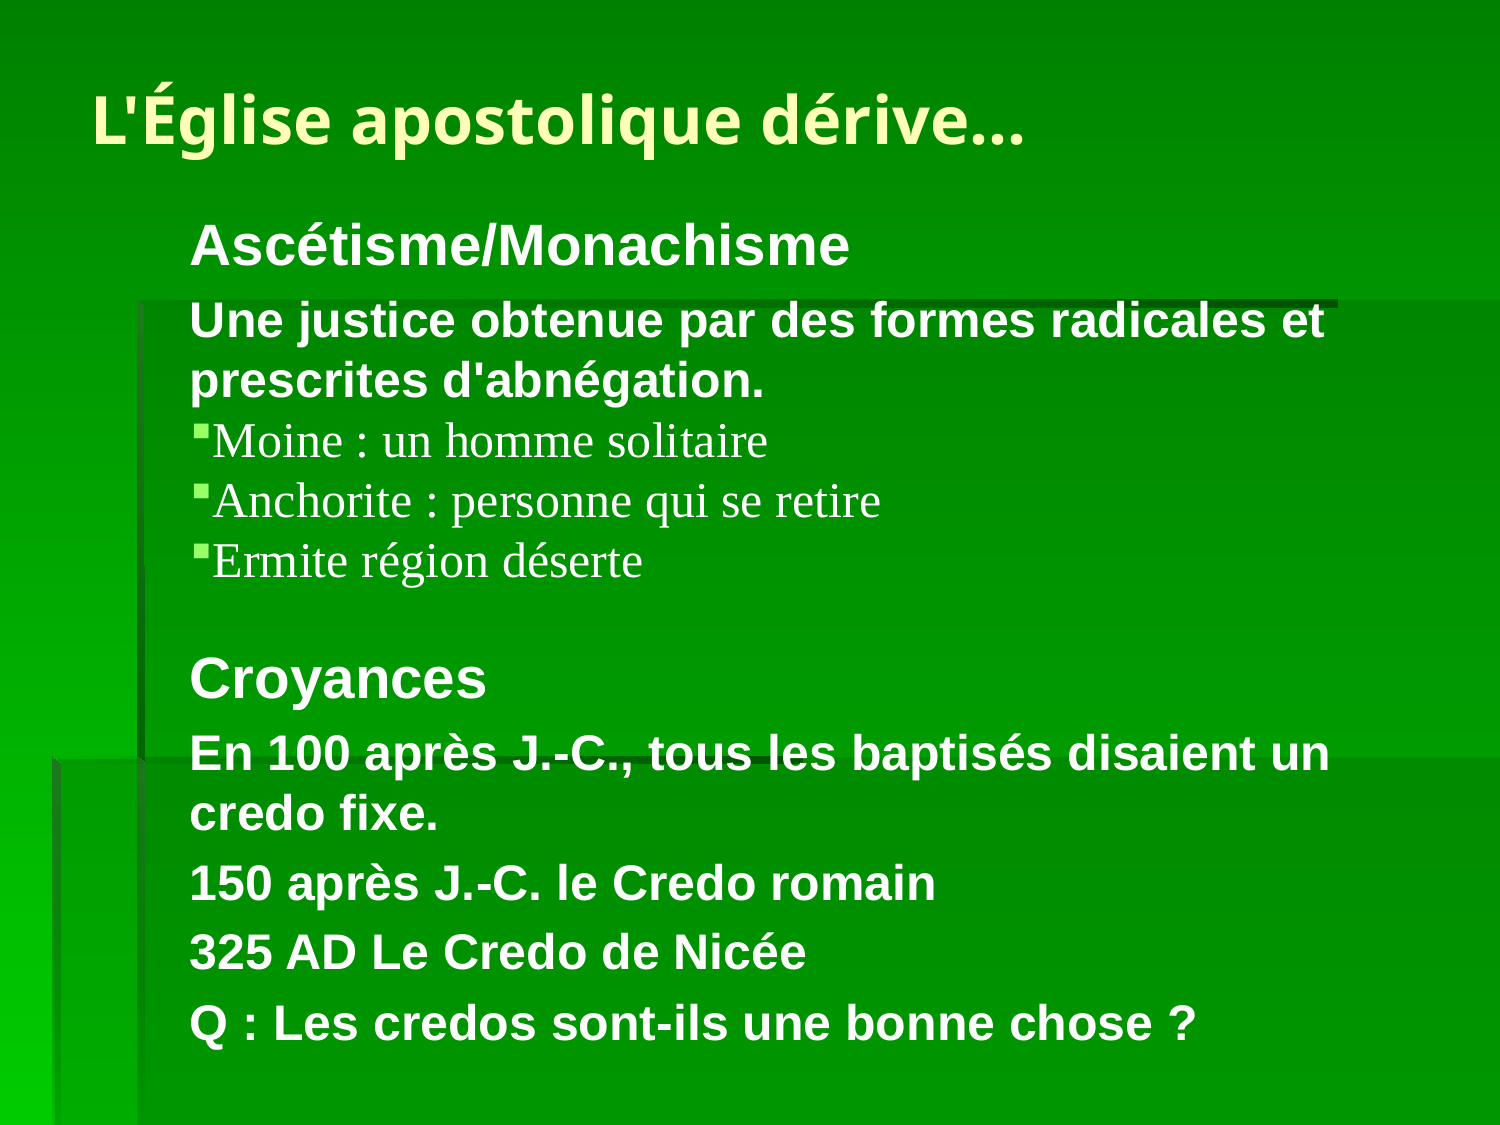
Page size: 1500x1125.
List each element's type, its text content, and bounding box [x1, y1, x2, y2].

list Ascétisme/Monachisme Une justice obtenue par des formes radicales et prescrites d'abnégation. Moine : un homme solitaire Anchorite : personne qui se retire Ermite région déserte Croyances En 100 après J.-C., tous les baptisés disaient un credo fixe. 150 après J.-C. le Credo romain 325 AD Le Credo de Nicée Q : Les credos sont-ils une bonne chose ? [174, 200, 1400, 1100]
title L'Église apostolique dérive... [75, 0, 1451, 235]
